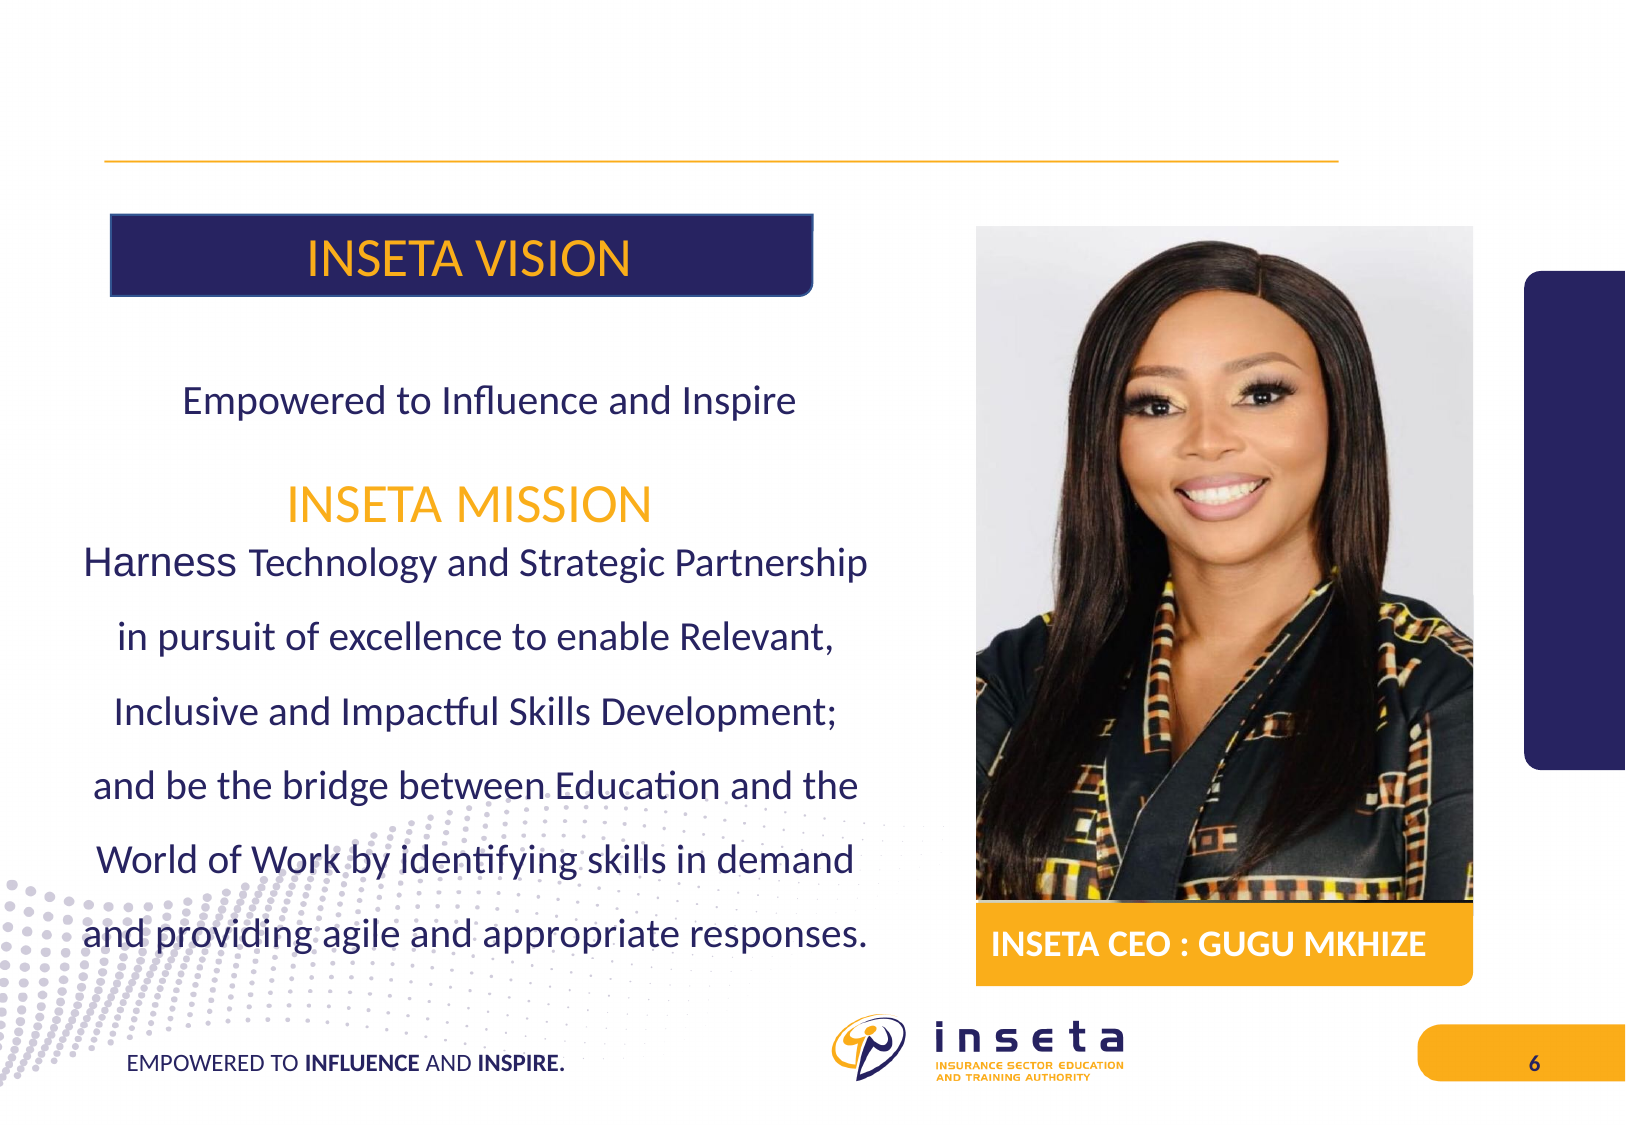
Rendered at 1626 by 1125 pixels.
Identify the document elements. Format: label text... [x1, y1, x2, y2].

text_box Harness Technology and Strategic Partnership in pursuit of excellence to enable Relevant, Inclusive and Impactful Skills Development; and be the bridge between Education and the World of Work by identifying skills in demand and providing agile and appropriate responses. [64, 494, 888, 973]
list INSETA VISION [127, 221, 813, 296]
text_box [737, 487, 888, 638]
list Empowered to Influence and Inspire [38, 186, 951, 590]
picture [0, 0, 1626, 1125]
text_box INSETA CEO : GUGU MKHIZE [976, 911, 1474, 972]
text_box INSETA MISSION [127, 466, 813, 494]
footer EMPOWERED TO INFLUENCE AND INSPIRE. [111, 1031, 1087, 1092]
slide_number 6 [1147, 1031, 1556, 1092]
